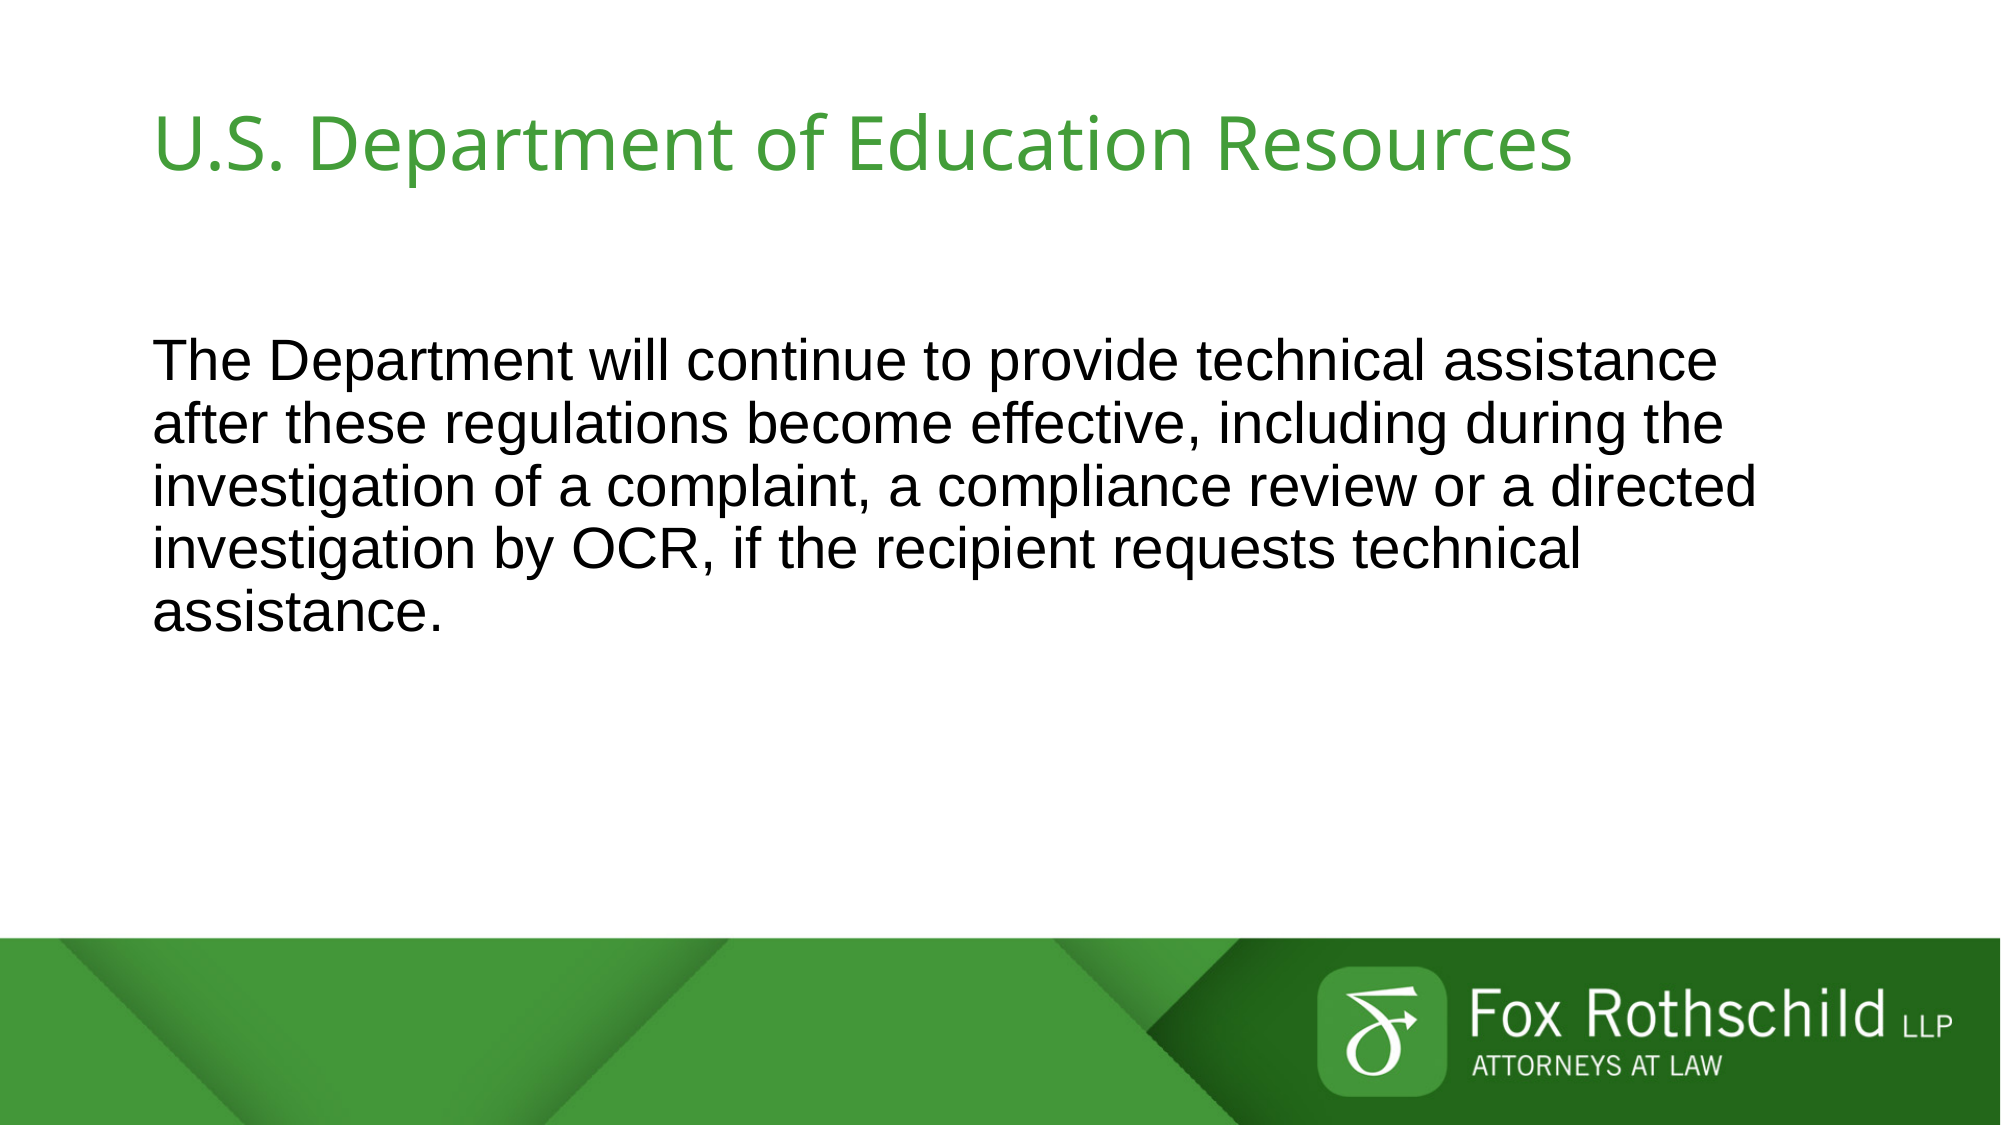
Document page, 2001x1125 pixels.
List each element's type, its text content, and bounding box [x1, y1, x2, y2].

list The Department will continue to provide technical assistance after these regulations become effective, including during the investigation of a complaint, a compliance review or a directed investigation by OCR, if the recipient requests technical assistance. [137, 322, 1863, 743]
title U.S. Department of Education Resources [137, 59, 1863, 232]
picture [0, 0, 2001, 1125]
